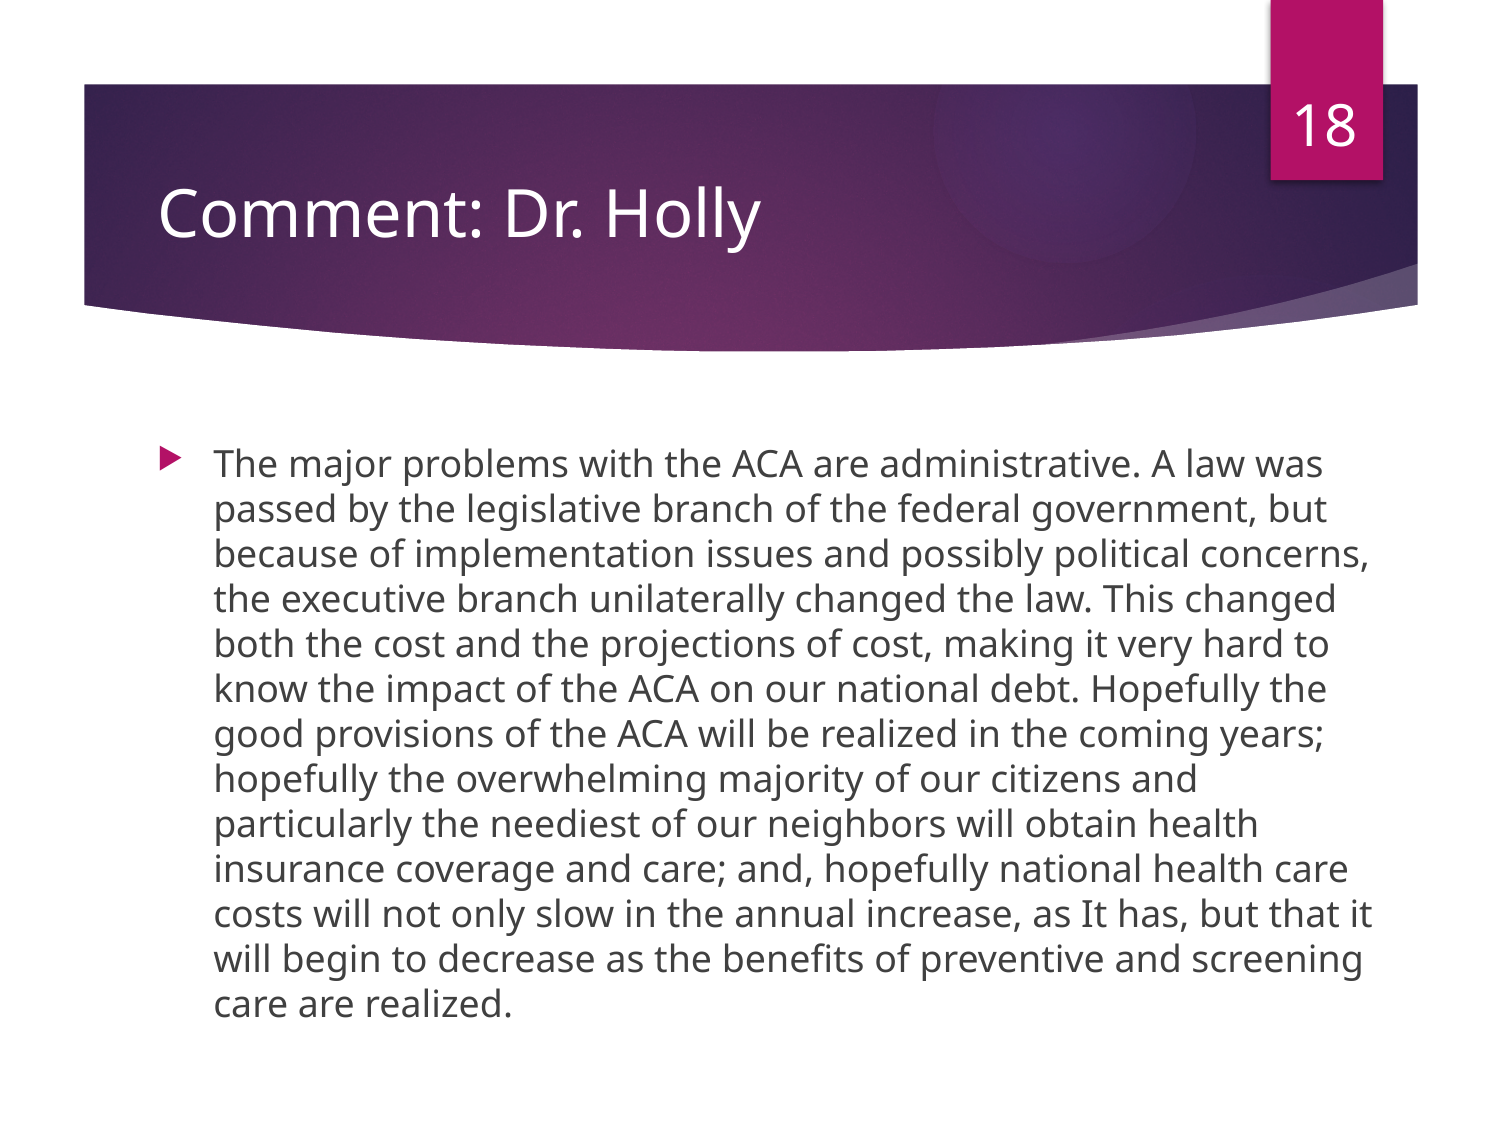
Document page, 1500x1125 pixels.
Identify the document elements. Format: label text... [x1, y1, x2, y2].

slide_number 18 [1259, 48, 1390, 175]
title Comment: Dr. Holly [142, 152, 1183, 269]
list The major problems with the ACA are administrative. A law was passed by the legislative branch of the federal government, but because of implementation issues and possibly political concerns, the executive branch unilaterally changed the law. This changed both the cost and the projections of cost, making it very hard to know the impact of the ACA on our national debt. Hopefully the good provisions of the ACA will be realized in the coming years; hopefully the overwhelming majority of our citizens and particularly the neediest of our neighbors will obtain health insurance coverage and care; and, hopefully national health care costs will not only slow in the annual increase, as It has, but that it will begin to decrease as the benefits of preventive and screening care are realized. [142, 366, 1390, 1125]
